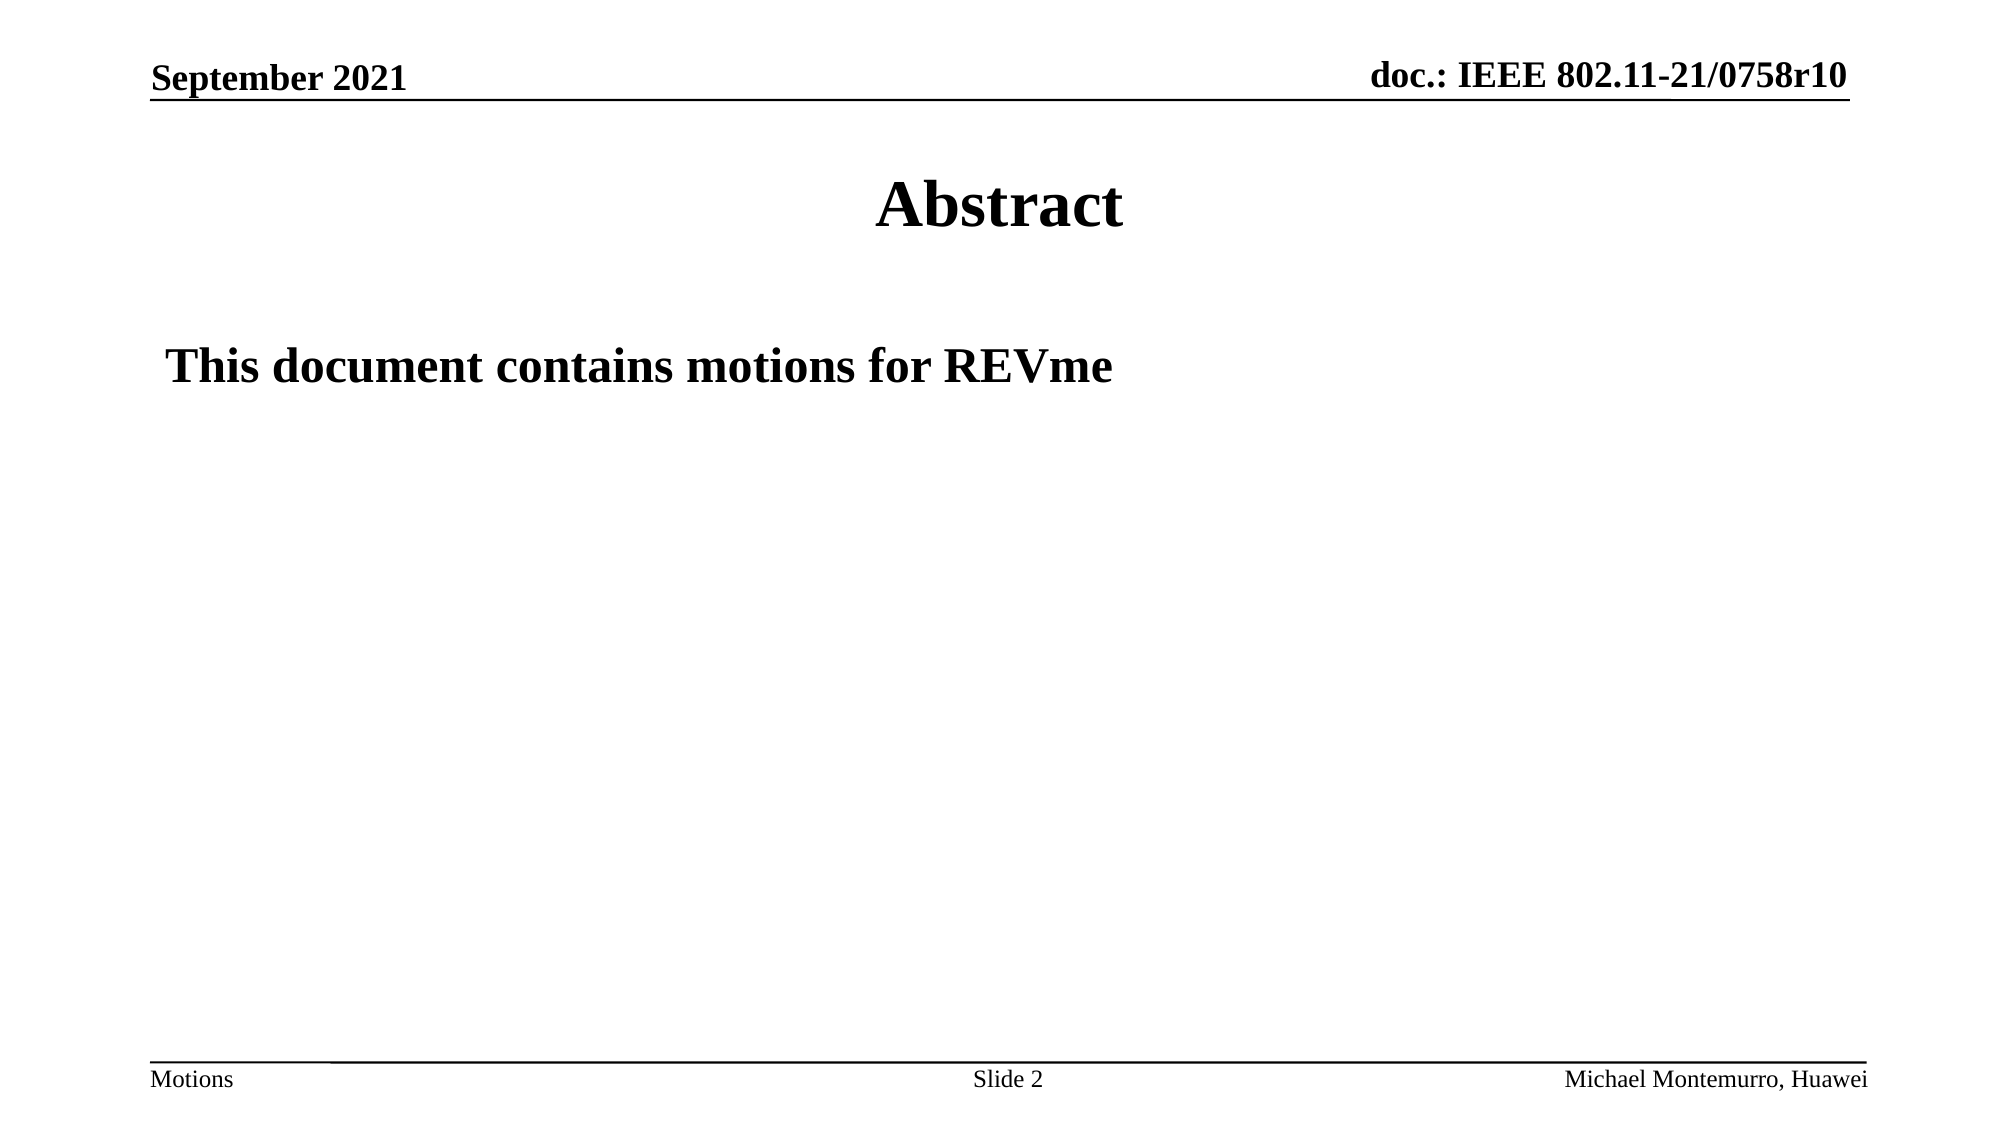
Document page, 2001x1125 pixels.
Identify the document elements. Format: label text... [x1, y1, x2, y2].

title Abstract [150, 112, 1850, 288]
slide_number Slide 2 [972, 1061, 1045, 1093]
footer Michael Montemurro, Huawei [1266, 1061, 1869, 1093]
list This document contains motions for REVme [150, 324, 1850, 1000]
